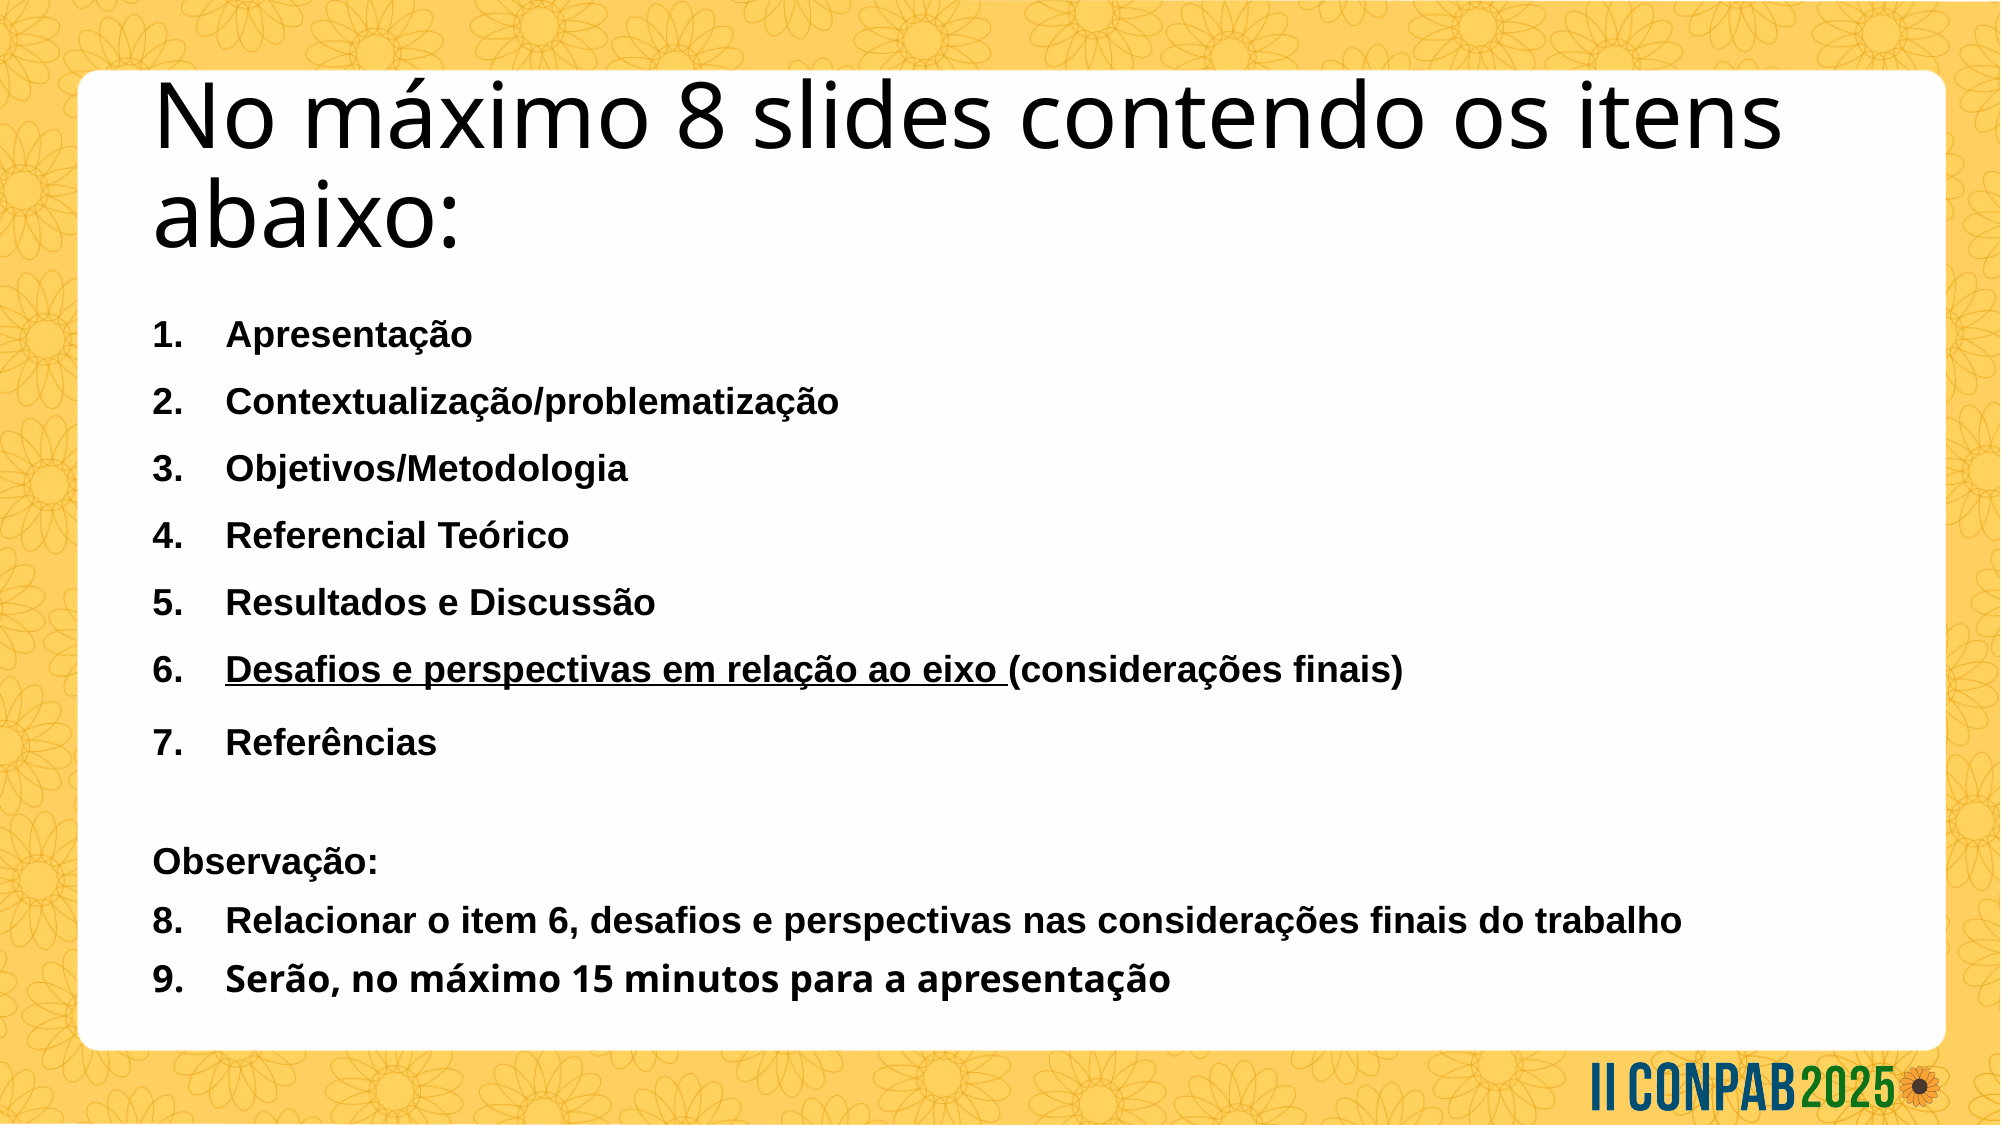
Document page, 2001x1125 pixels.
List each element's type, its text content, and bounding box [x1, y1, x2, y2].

list Apresentação Contextualização/problematização Objetivos/Metodologia Referencial Teórico Resultados e Discussão Desafios e perspectivas em relação ao eixo (considerações finais) Referências Observação: Relacionar o item 6, desafios e perspectivas nas considerações finais do trabalho Serão, no máximo 15 minutos para a apresentação [137, 299, 1863, 1014]
title No máximo 8 slides contendo os itens abaixo: [137, 59, 1863, 278]
picture [0, 0, 2001, 1125]
